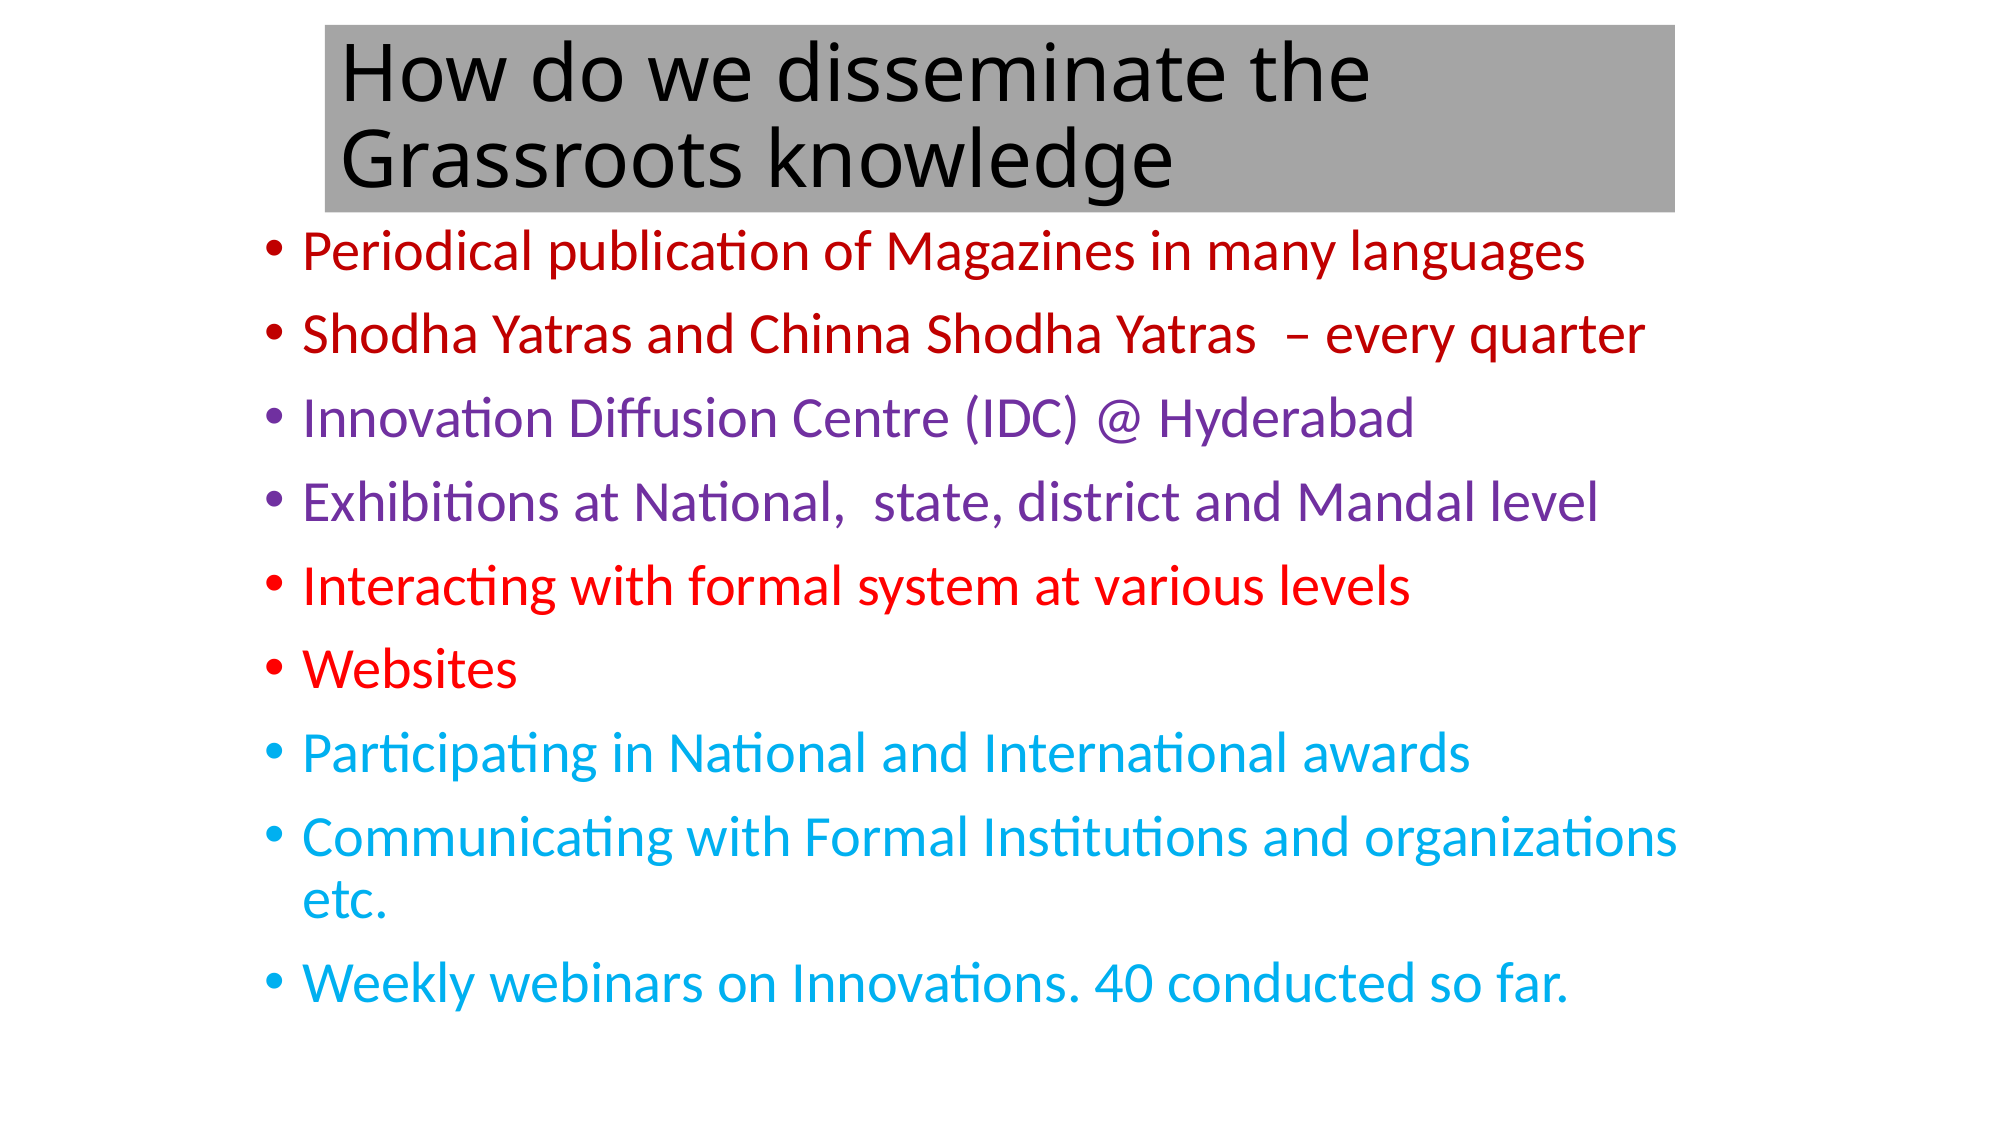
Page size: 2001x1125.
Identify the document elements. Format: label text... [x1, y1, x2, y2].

list Periodical publication of Magazines in many languages Shodha Yatras and Chinna Shodha Yatras – every quarter Innovation Diffusion Centre (IDC) @ Hyderabad Exhibitions at National, state, district and Mandal level Interacting with formal system at various levels Websites Participating in National and International awards Communicating with Formal Institutions and organizations etc. Weekly webinars on Innovations. 40 conducted so far. [249, 212, 1750, 1125]
title How do we disseminate the Grassroots knowledge [324, 24, 1675, 212]
